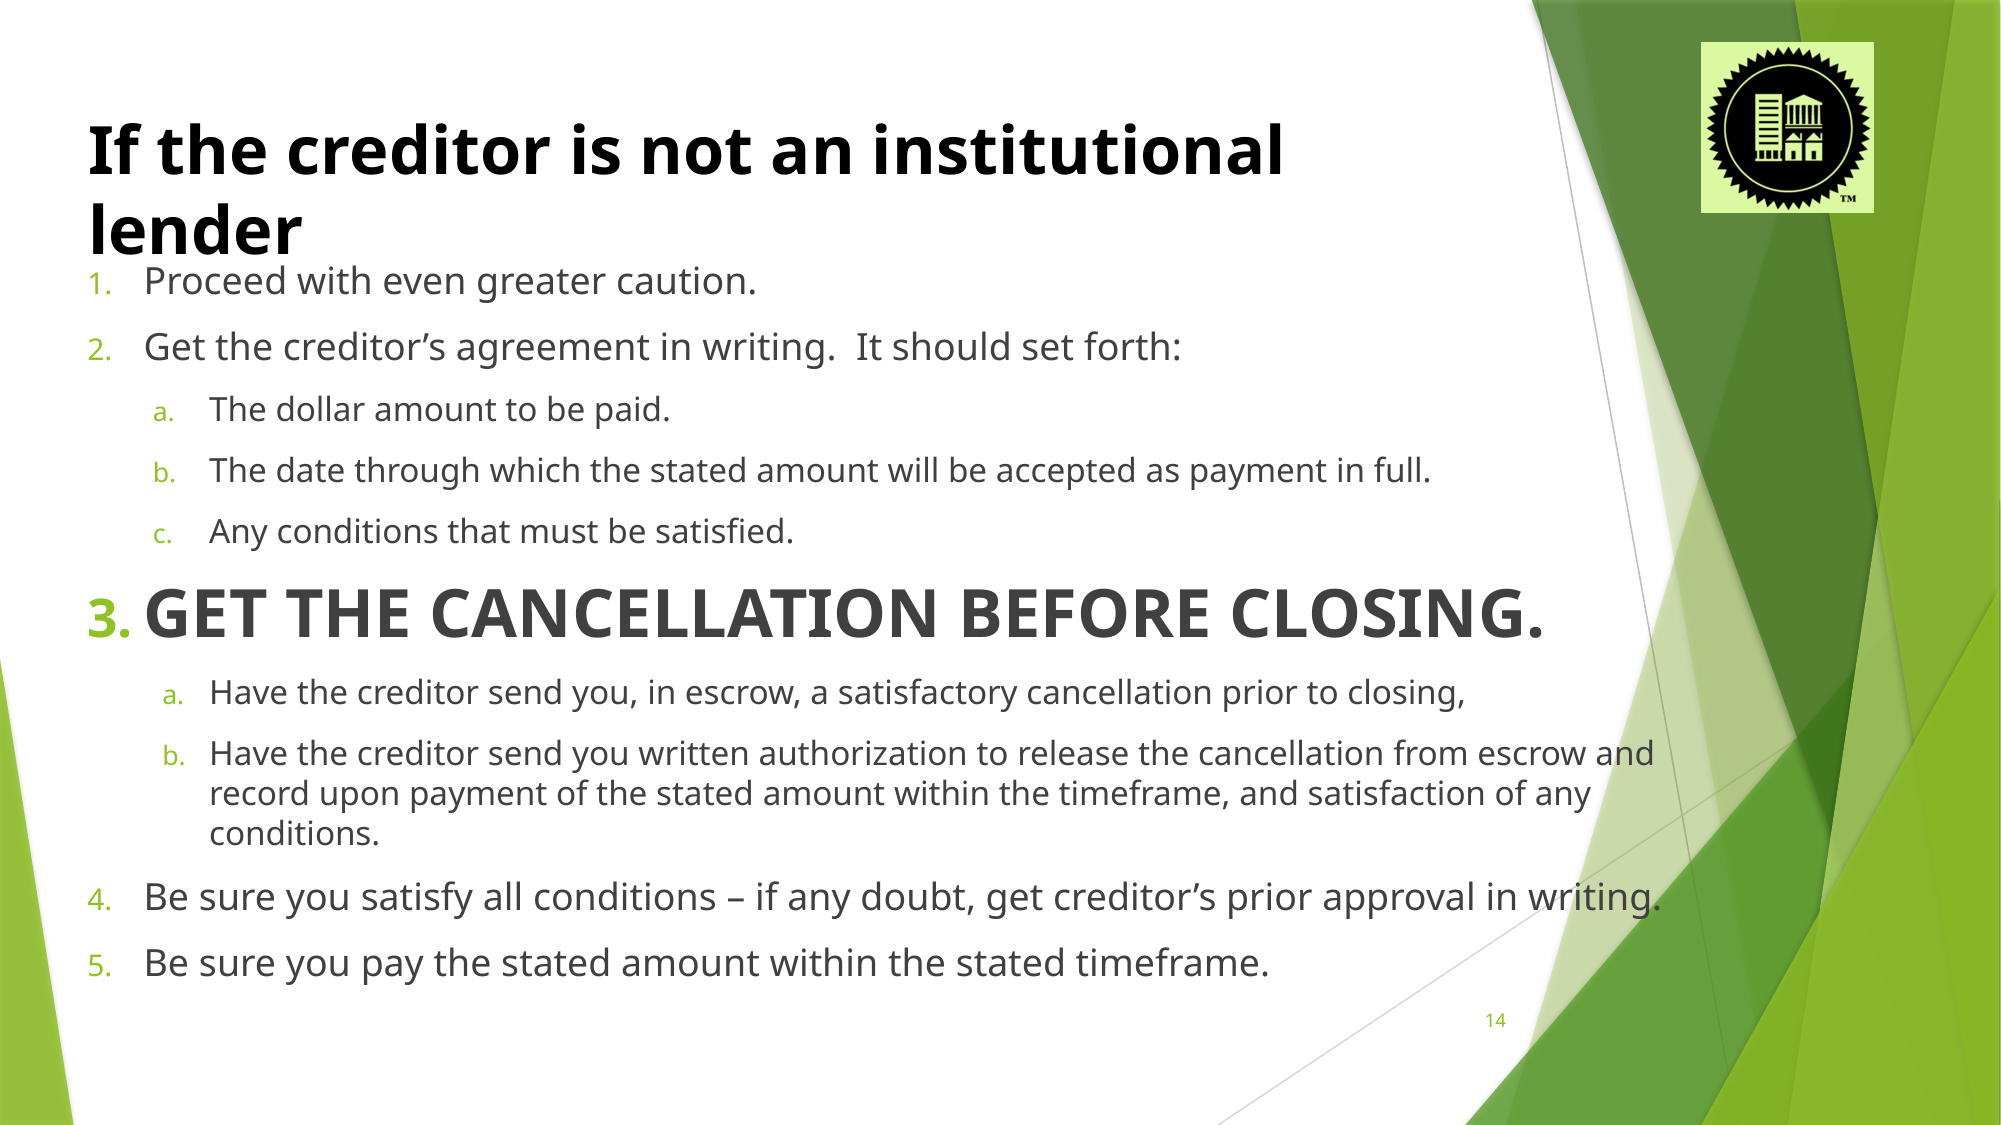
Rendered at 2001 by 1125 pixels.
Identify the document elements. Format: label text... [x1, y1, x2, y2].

title If the creditor is not an institutional lender [73, 99, 1484, 317]
slide_number 14 [1409, 991, 1522, 1051]
picture [1701, 42, 1874, 213]
text_box Proceed with even greater caution. Get the creditor’s agreement in writing. It should set forth: The dollar amount to be paid. The date through which the stated amount will be accepted as payment in full. Any conditions that must be satisfied. GET THE CANCELLATION BEFORE CLOSING. Have the creditor send you, in escrow, a satisfactory cancellation prior to closing, Have the creditor send you written authorization to release the cancellation from escrow and record upon payment of the stated amount within the timeframe, and satisfaction of any conditions. Be sure you satisfy all conditions – if any doubt, get creditor’s prior approval in writing. Be sure you pay the stated amount within the stated timeframe. [72, 249, 1682, 1051]
